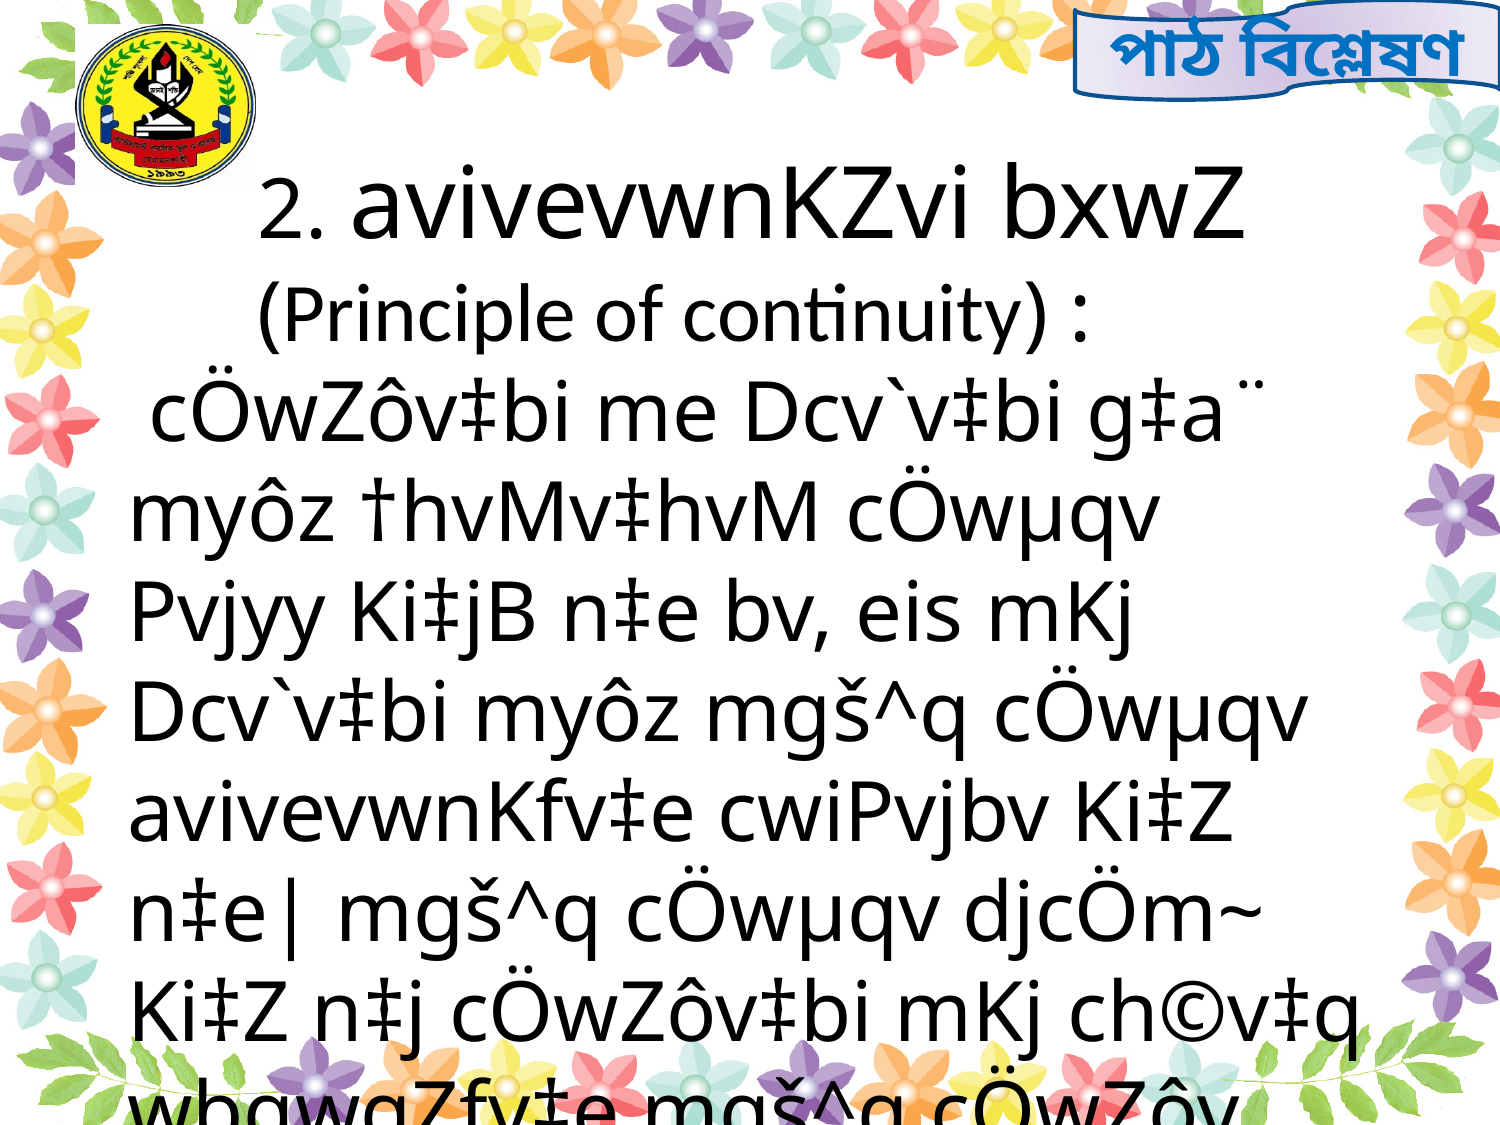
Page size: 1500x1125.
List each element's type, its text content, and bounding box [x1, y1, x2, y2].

text_box 2. avivevwnKZvi bxwZ (Principle of continuity) : cÖwZôv‡bi me Dcv`v‡bi g‡a¨ myôz †hvMv‡hvM cÖwµqv Pvjyy Ki‡jB n‡e bv, eis mKj Dcv`v‡bi myôz mgš^q cÖwµqv avivevwnKfv‡e cwiPvjbv Ki‡Z n‡e| mgš^q cÖwµqv djcÖm~ Ki‡Z n‡j cÖwZôv‡bi mKj ch©v‡q wbqwgZfv‡e mgš^q cÖwZôv Ki‡Z n‡e| [112, 130, 1388, 1125]
picture [1441, 0, 1500, 8]
picture [0, 0, 1500, 1125]
text_box পাঠ বিশ্লেষণ [1074, 0, 1500, 100]
